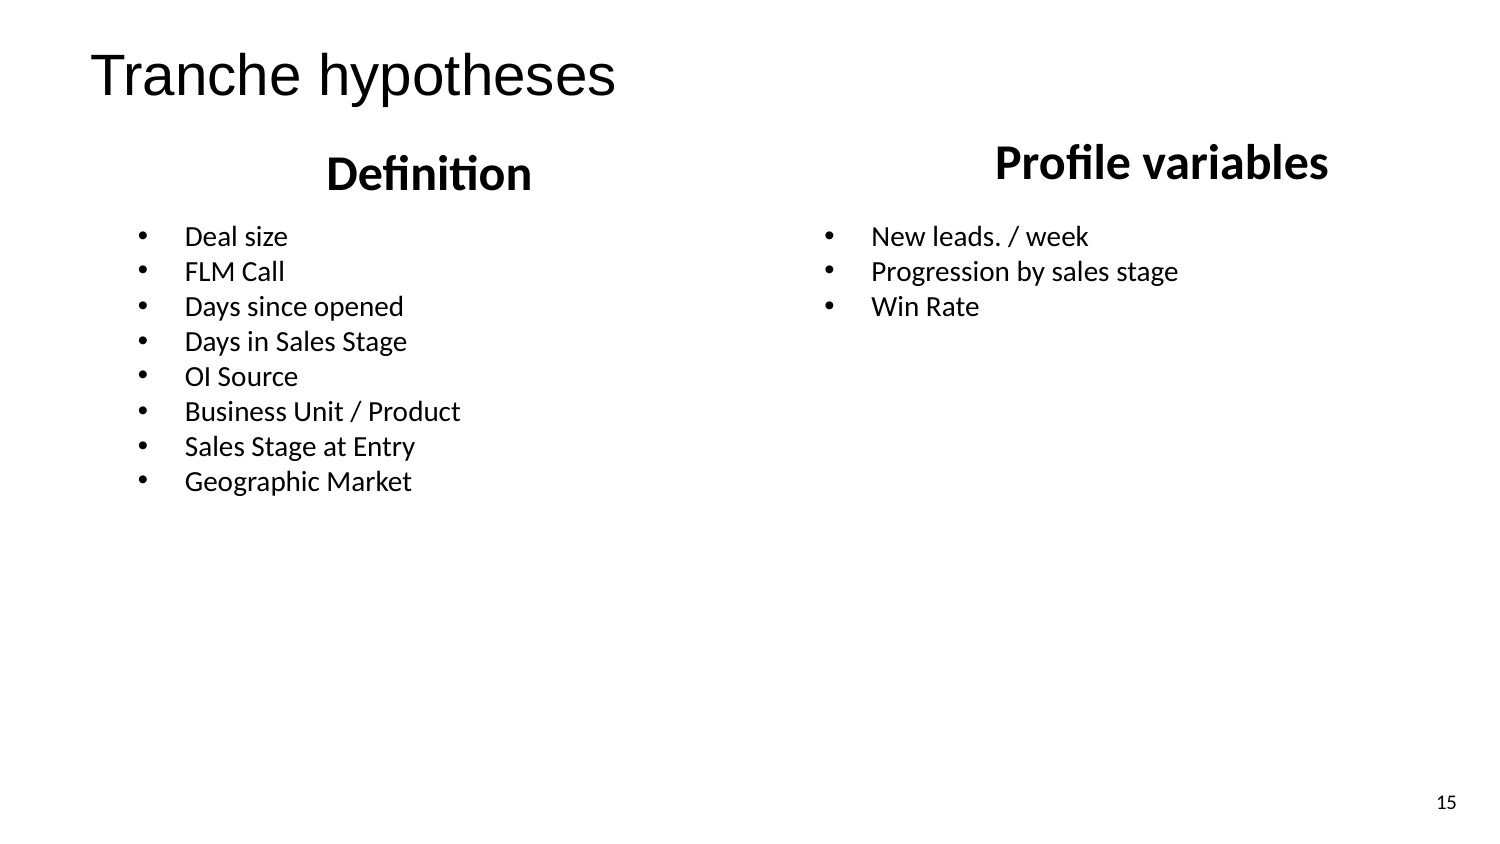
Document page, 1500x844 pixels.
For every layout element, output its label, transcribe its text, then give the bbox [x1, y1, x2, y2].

slide_number ‹#› [1421, 781, 1492, 827]
text_box New leads. / week Progression by sales stage Win Rate [809, 210, 1437, 365]
text_box Profile variables [980, 121, 1422, 197]
text_box Deal size FLM Call Days since opened Days in Sales Stage OI Source Business Unit / Product Sales Stage at Entry Geographic Market [122, 210, 750, 575]
text_box Definition [311, 133, 562, 209]
title Tranche hypotheses [75, 33, 1285, 110]
